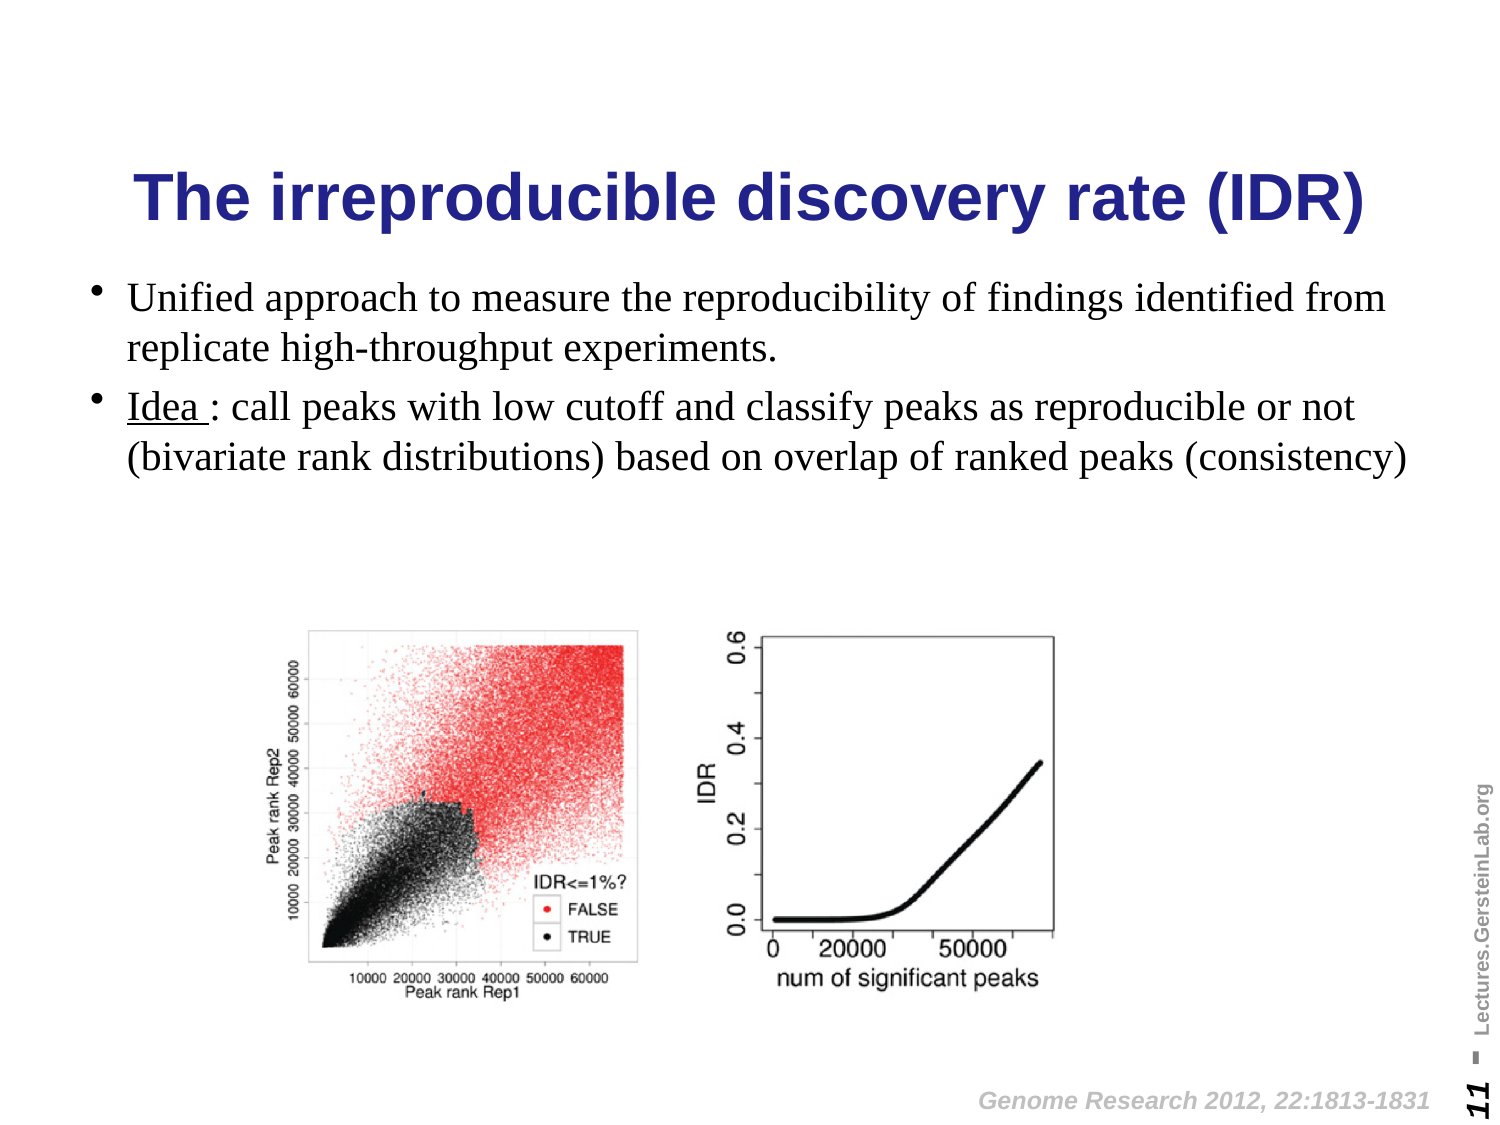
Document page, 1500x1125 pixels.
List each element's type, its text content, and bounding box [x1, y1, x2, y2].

picture [257, 630, 1093, 1048]
text_box Genome Research 2012, 22:1813-1831 [963, 1076, 1447, 1122]
list Unified approach to measure the reproducibility of findings identified from replicate high-throughput experiments. Idea : call peaks with low cutoff and classify peaks as reproducible or not (bivariate rank distributions) based on overlap of ranked peaks (consistency) [75, 262, 1425, 916]
title The irreproducible discovery rate (IDR) [112, 99, 1388, 262]
